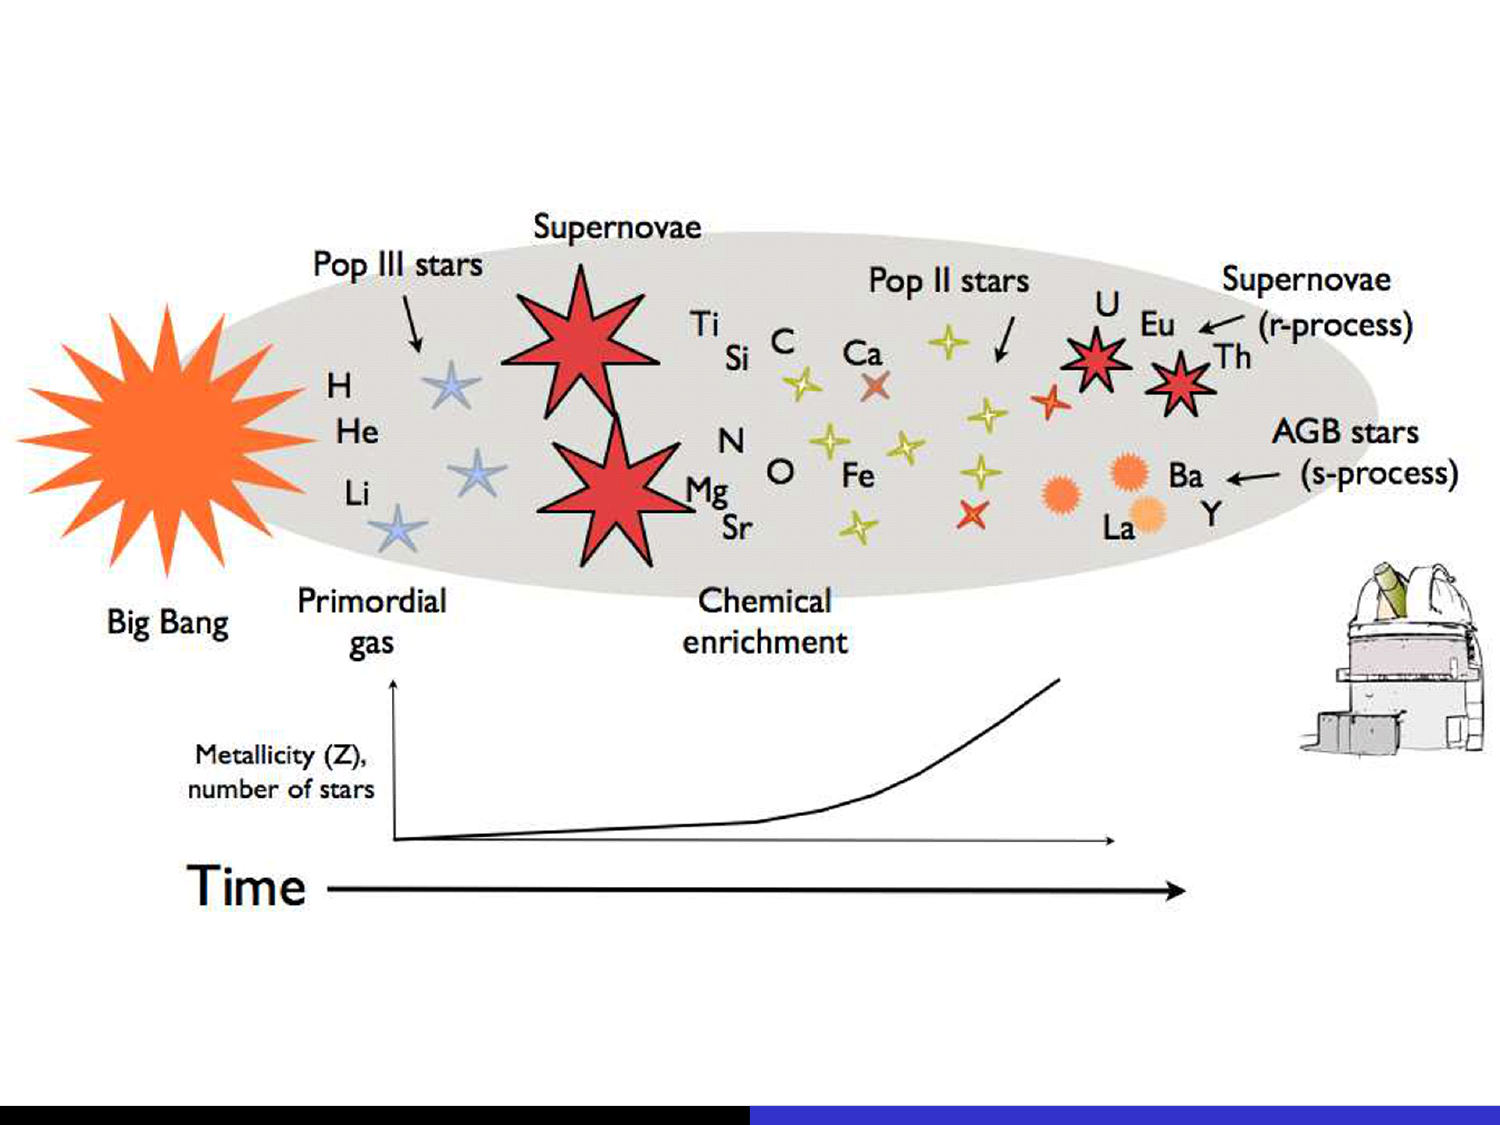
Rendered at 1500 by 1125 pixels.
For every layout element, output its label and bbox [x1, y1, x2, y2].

text_box [0, 1105, 749, 1125]
picture [0, 140, 1500, 985]
text_box [749, 1105, 1500, 1125]
